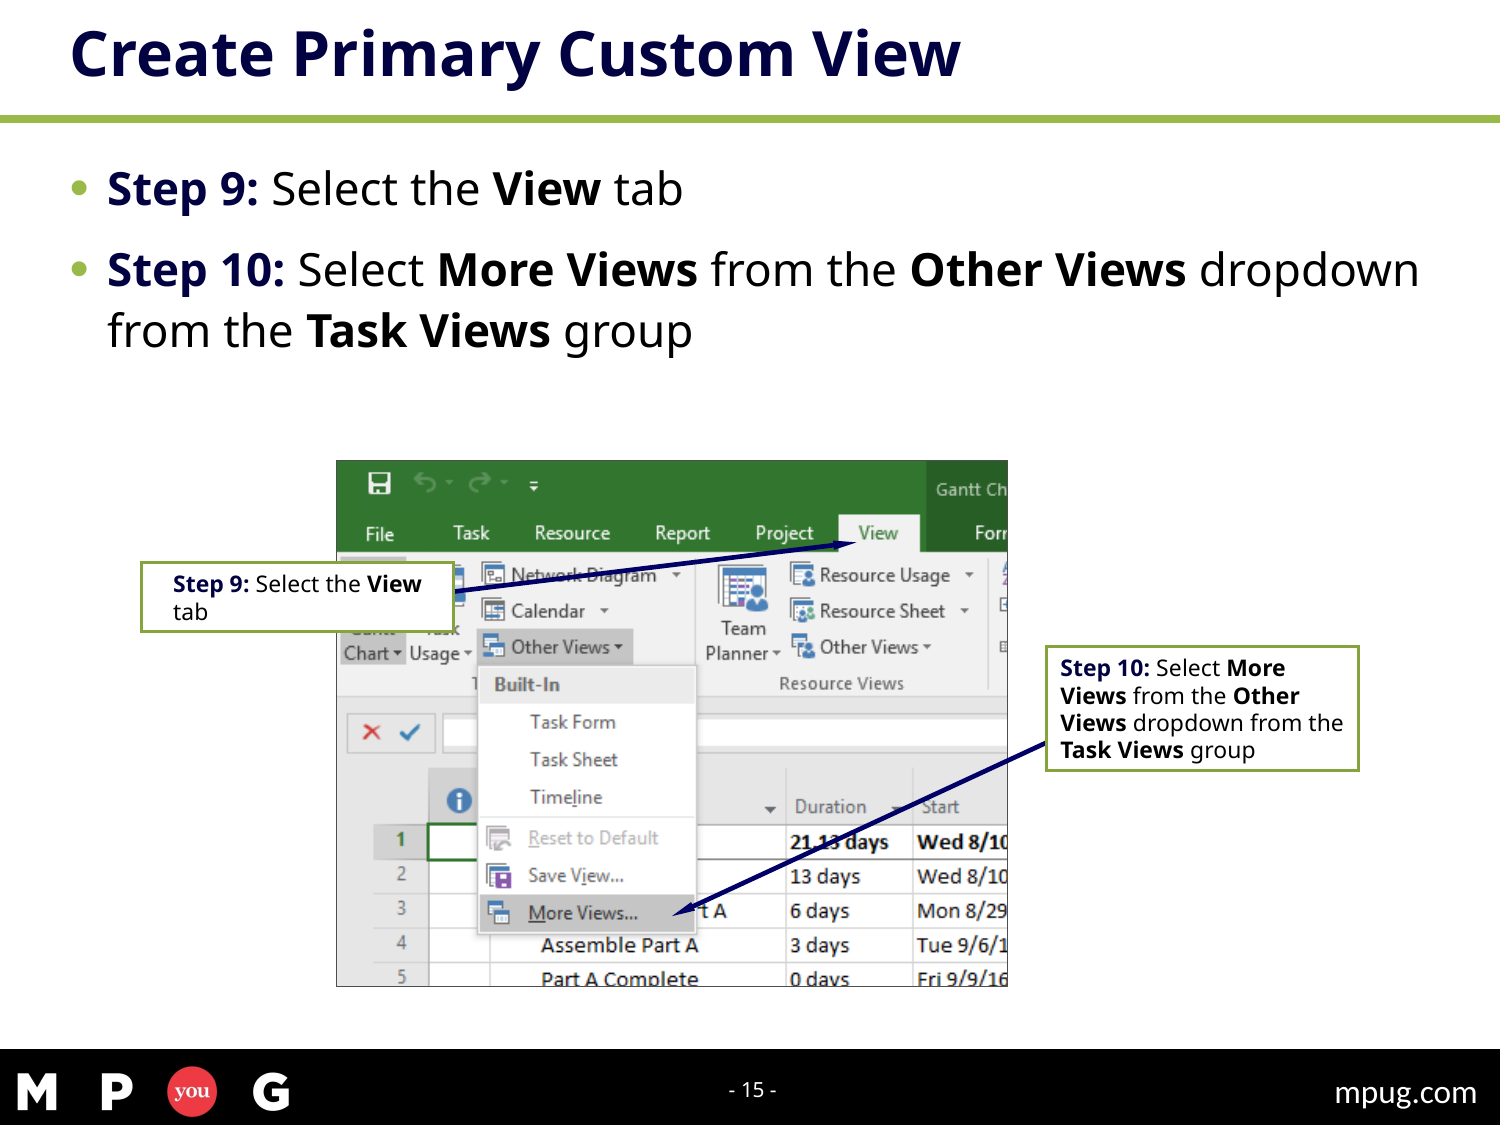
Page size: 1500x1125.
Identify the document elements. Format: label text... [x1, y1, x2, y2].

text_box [141, 460, 1359, 987]
slide_number - 15 - [658, 1060, 842, 1121]
list Step 9: Select the View tab Step 10: Select More Views from the Other Views dropdown from the Task Views group [54, 146, 1447, 1033]
title Create Primary Custom View [54, 0, 1447, 113]
picture [15, 1065, 291, 1119]
